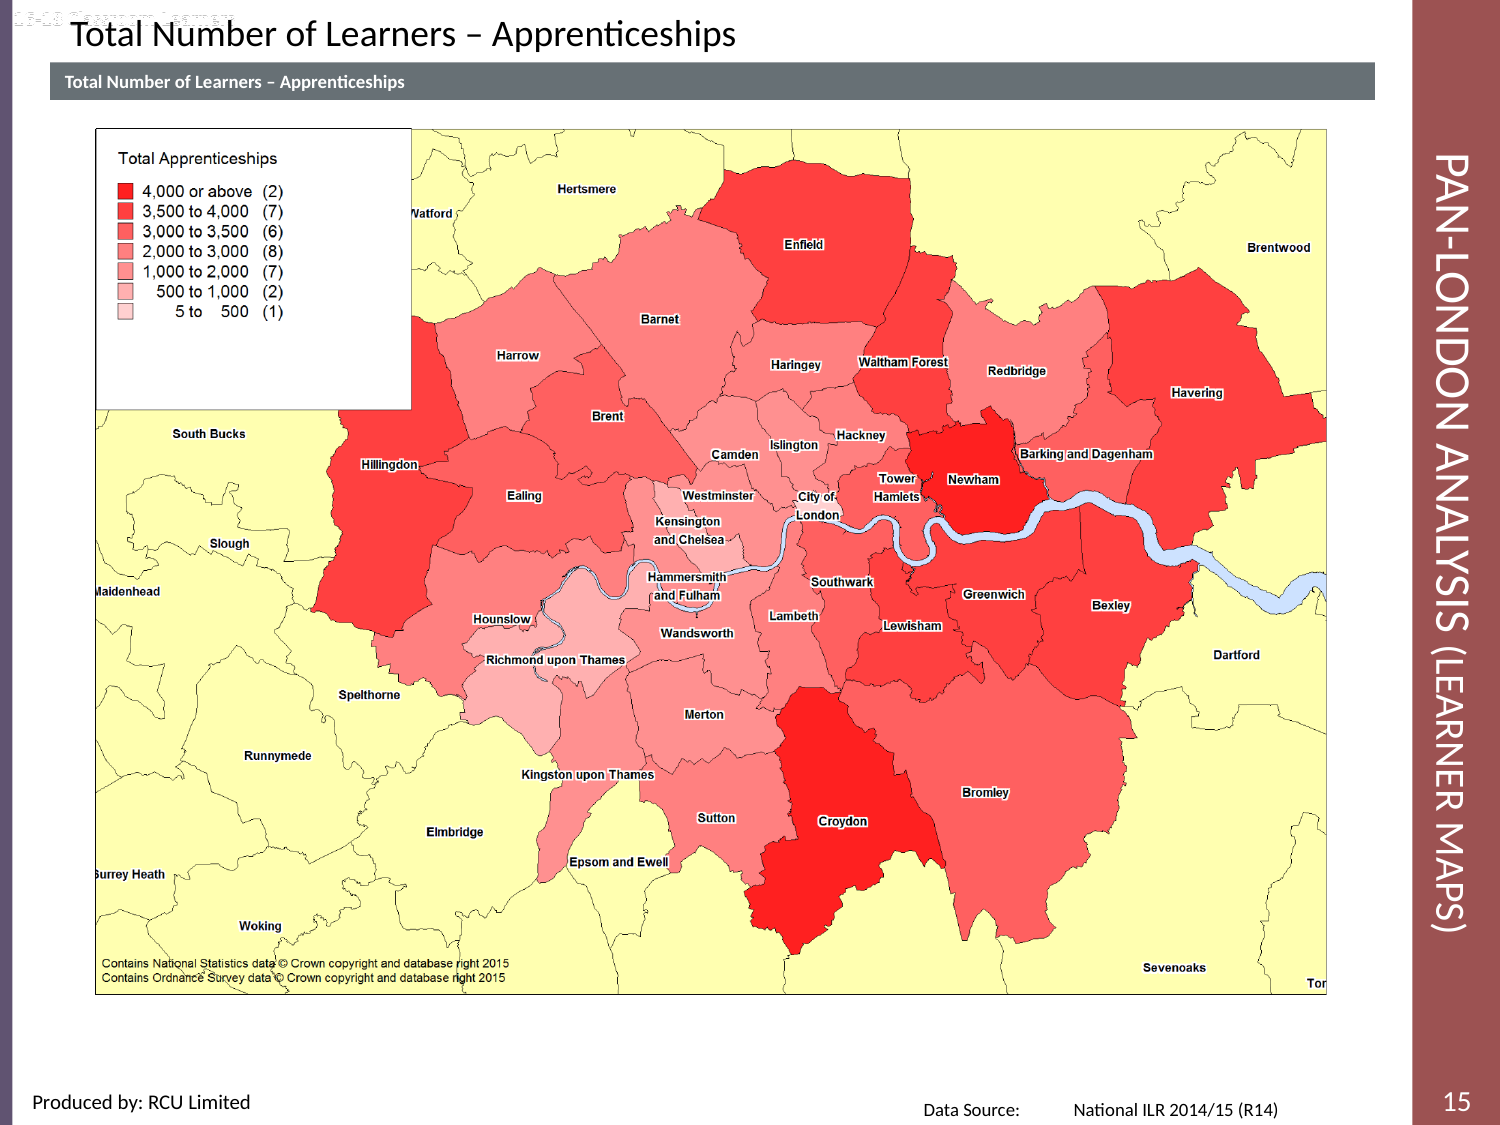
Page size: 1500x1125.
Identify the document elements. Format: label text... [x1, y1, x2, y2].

text_box Data Source: National ILR 2014/15 (R14) [908, 1090, 1413, 1125]
title Pan-London Analysis (Learner Maps) [1412, 62, 1500, 1025]
text_box Total Number of Learners – Apprenticeships [55, 1, 753, 62]
picture [0, 0, 249, 46]
list Total Number of Learners – Apprenticeships [50, 62, 1375, 100]
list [91, 125, 1334, 1000]
